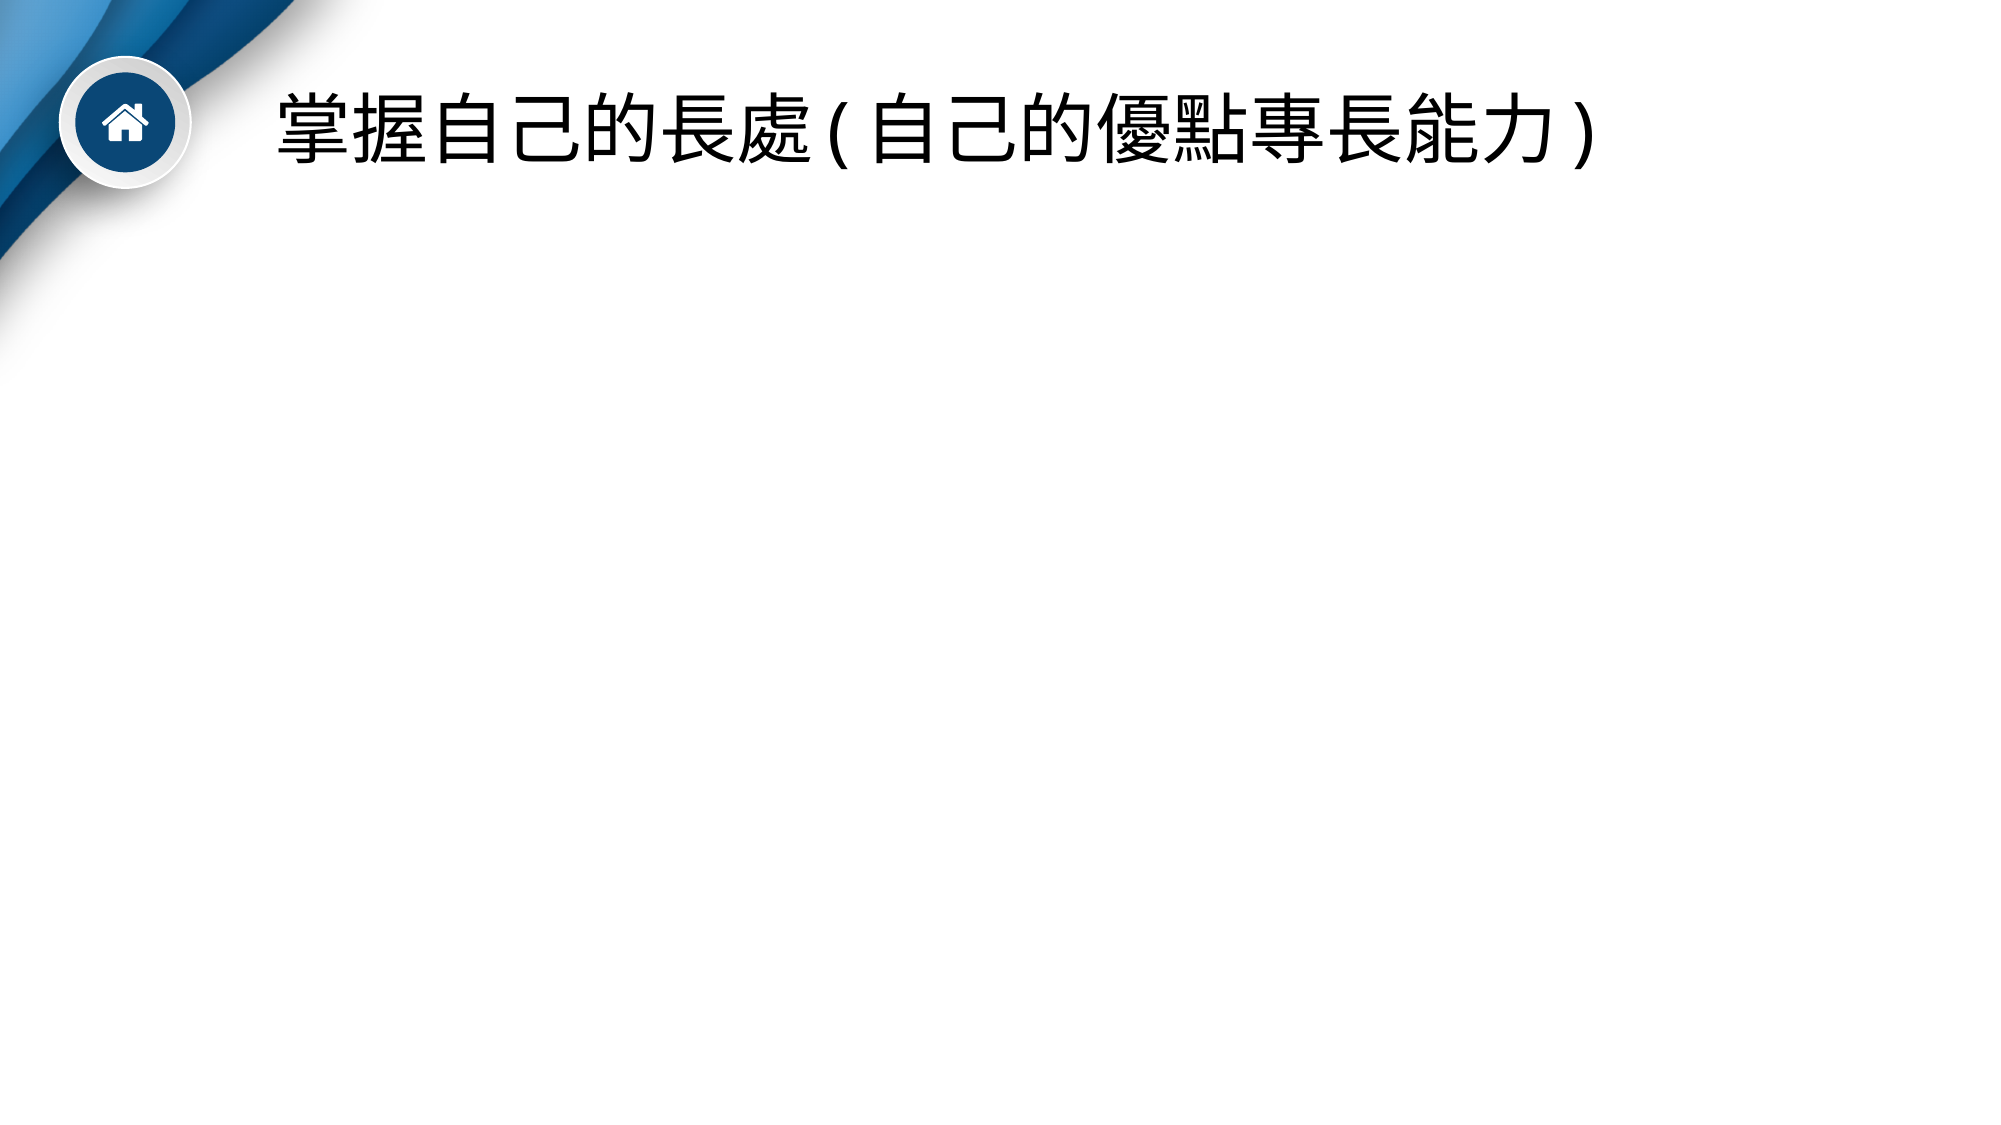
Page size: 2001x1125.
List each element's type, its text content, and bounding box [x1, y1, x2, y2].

title 掌握自己的長處(自己的優點專長能力) [259, 59, 1863, 206]
picture [0, 0, 367, 324]
